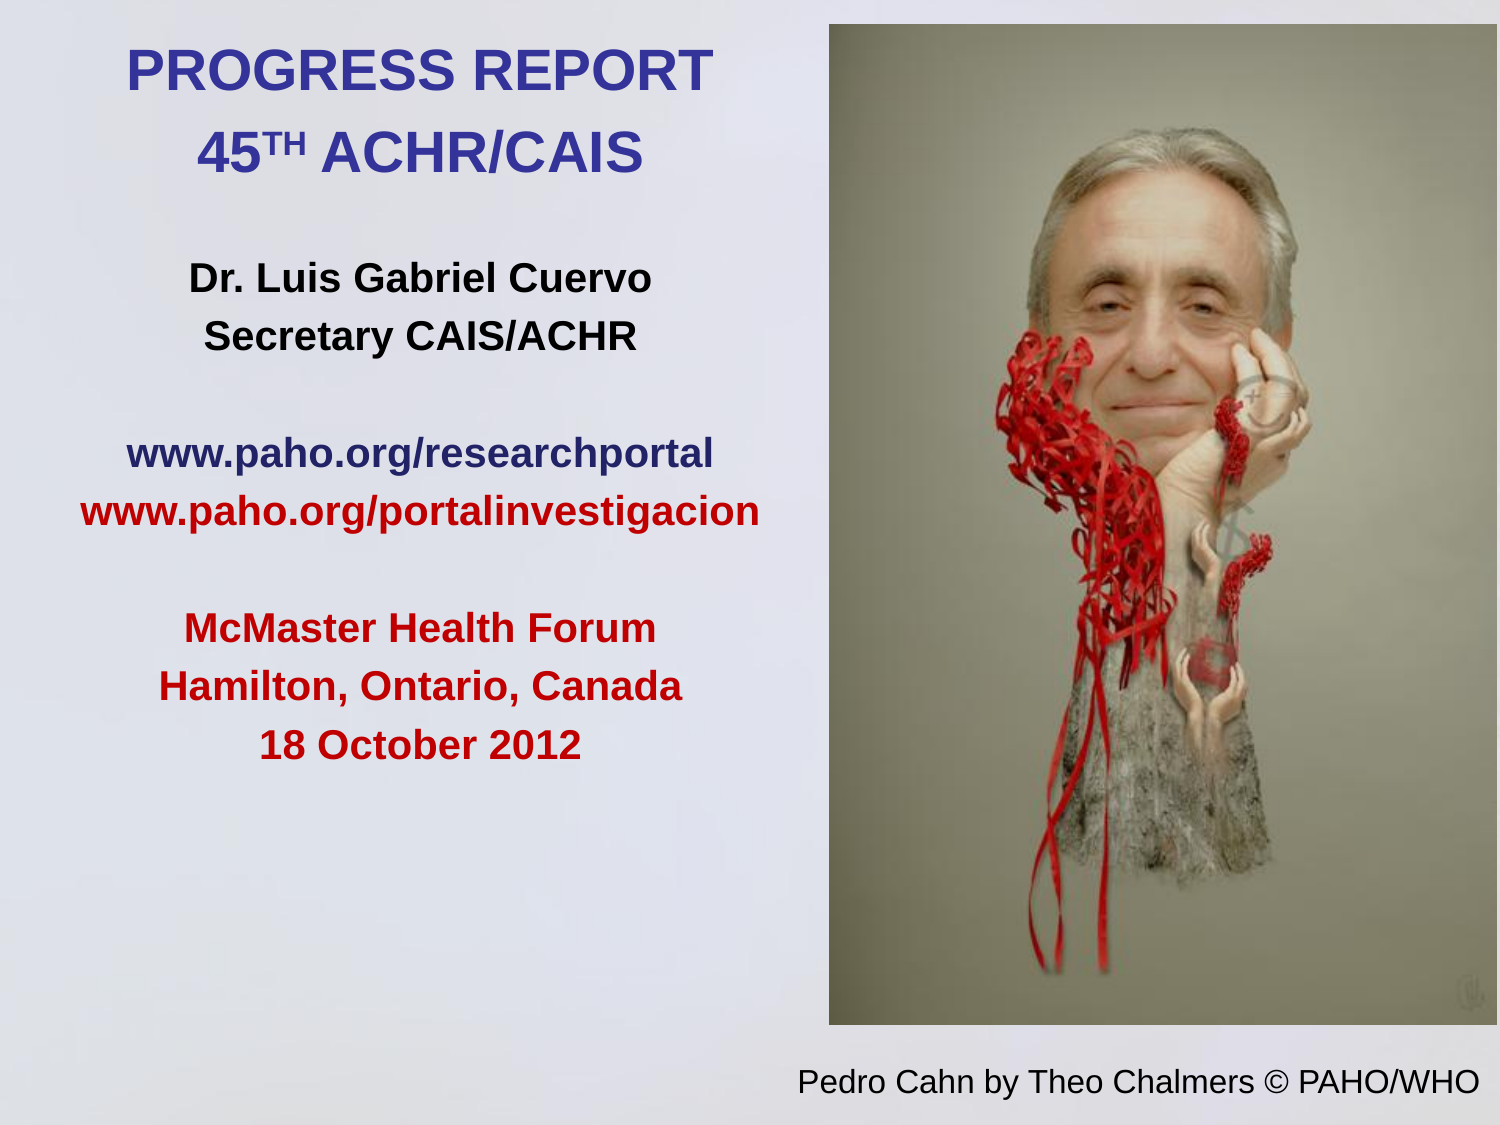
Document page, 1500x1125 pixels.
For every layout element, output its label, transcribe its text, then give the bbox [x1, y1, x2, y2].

text_box PROGRESS REPORT 45th ACHR/CAIS Dr. Luis Gabriel Cuervo Secretary CAIS/ACHR www.paho.org/researchportal www.paho.org/portalinvestigacion McMaster Health Forum Hamilton, Ontario, Canada 18 October 2012 [62, 24, 779, 1125]
picture [0, 0, 1500, 1125]
text_box Pedro Cahn by Theo Chalmers © PAHO/WHO [782, 1053, 1496, 1108]
